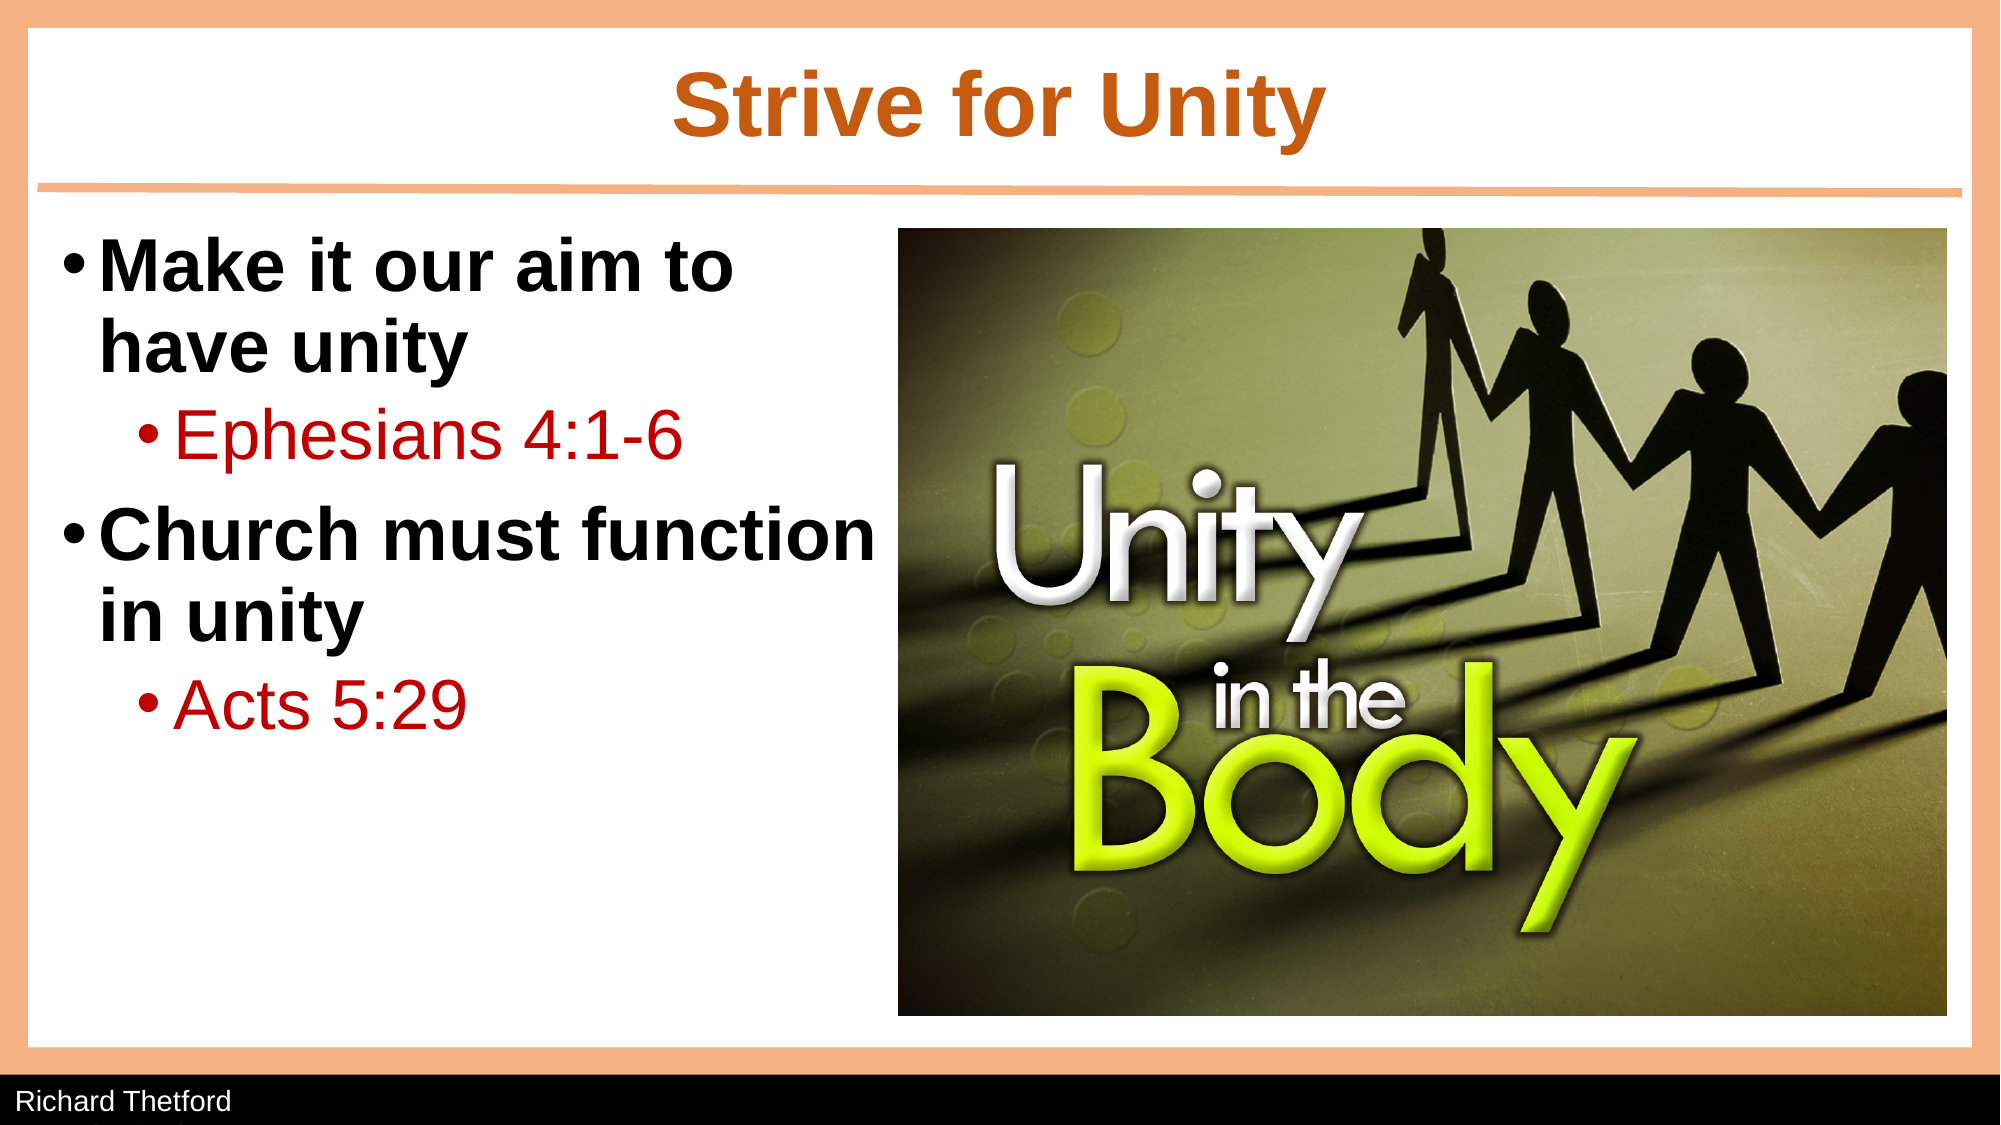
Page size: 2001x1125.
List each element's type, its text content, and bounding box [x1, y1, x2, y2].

title Strive for Unity [28, 29, 1972, 184]
list Make it our aim to have unity Ephesians 4:1-6 Church must function in unity Acts 5:29 [46, 219, 1954, 1037]
picture [898, 228, 1947, 1016]
